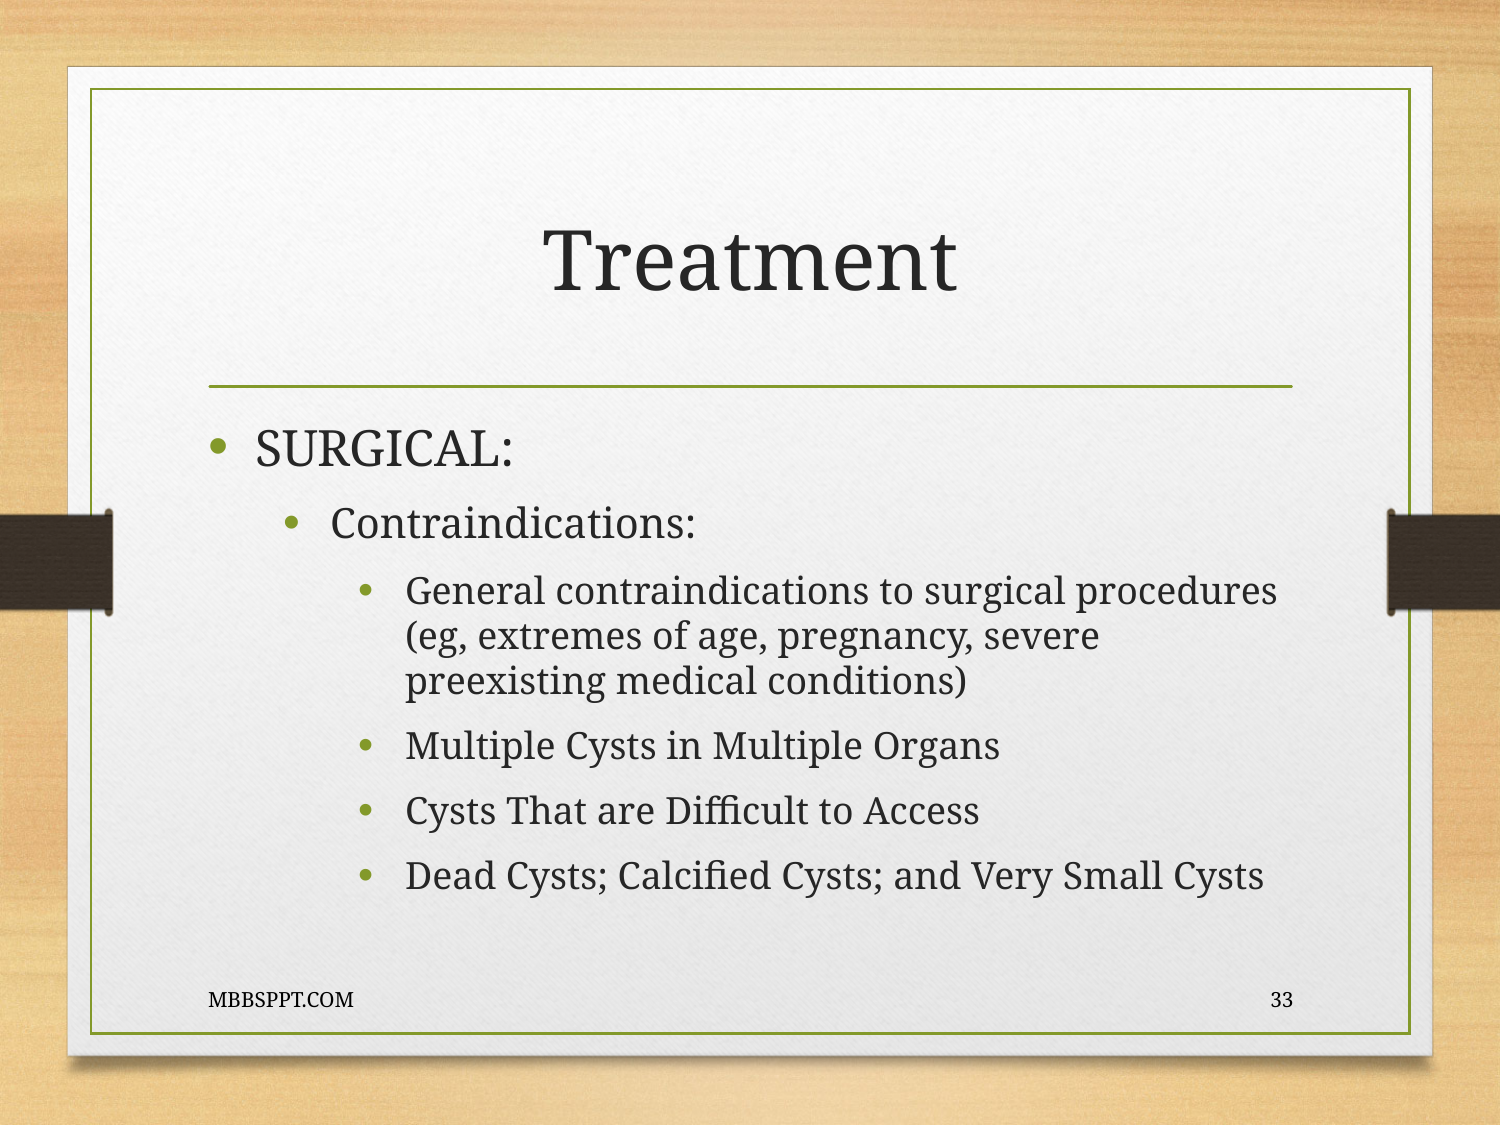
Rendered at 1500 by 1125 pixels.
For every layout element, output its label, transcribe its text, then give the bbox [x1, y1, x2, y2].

footer MBBSPPT.COM [193, 977, 1031, 1024]
title Treatment [193, 150, 1309, 365]
picture [0, 0, 1500, 1125]
list SURGICAL: Contraindications: General contraindications to surgical procedures (eg, extremes of age, pregnancy, severe preexisting medical conditions) Multiple Cysts in Multiple Organs Cysts That are Difficult to Access Dead Cysts; Calcified Cysts; and Very Small Cysts [193, 408, 1309, 974]
slide_number 33 [1243, 977, 1309, 1024]
